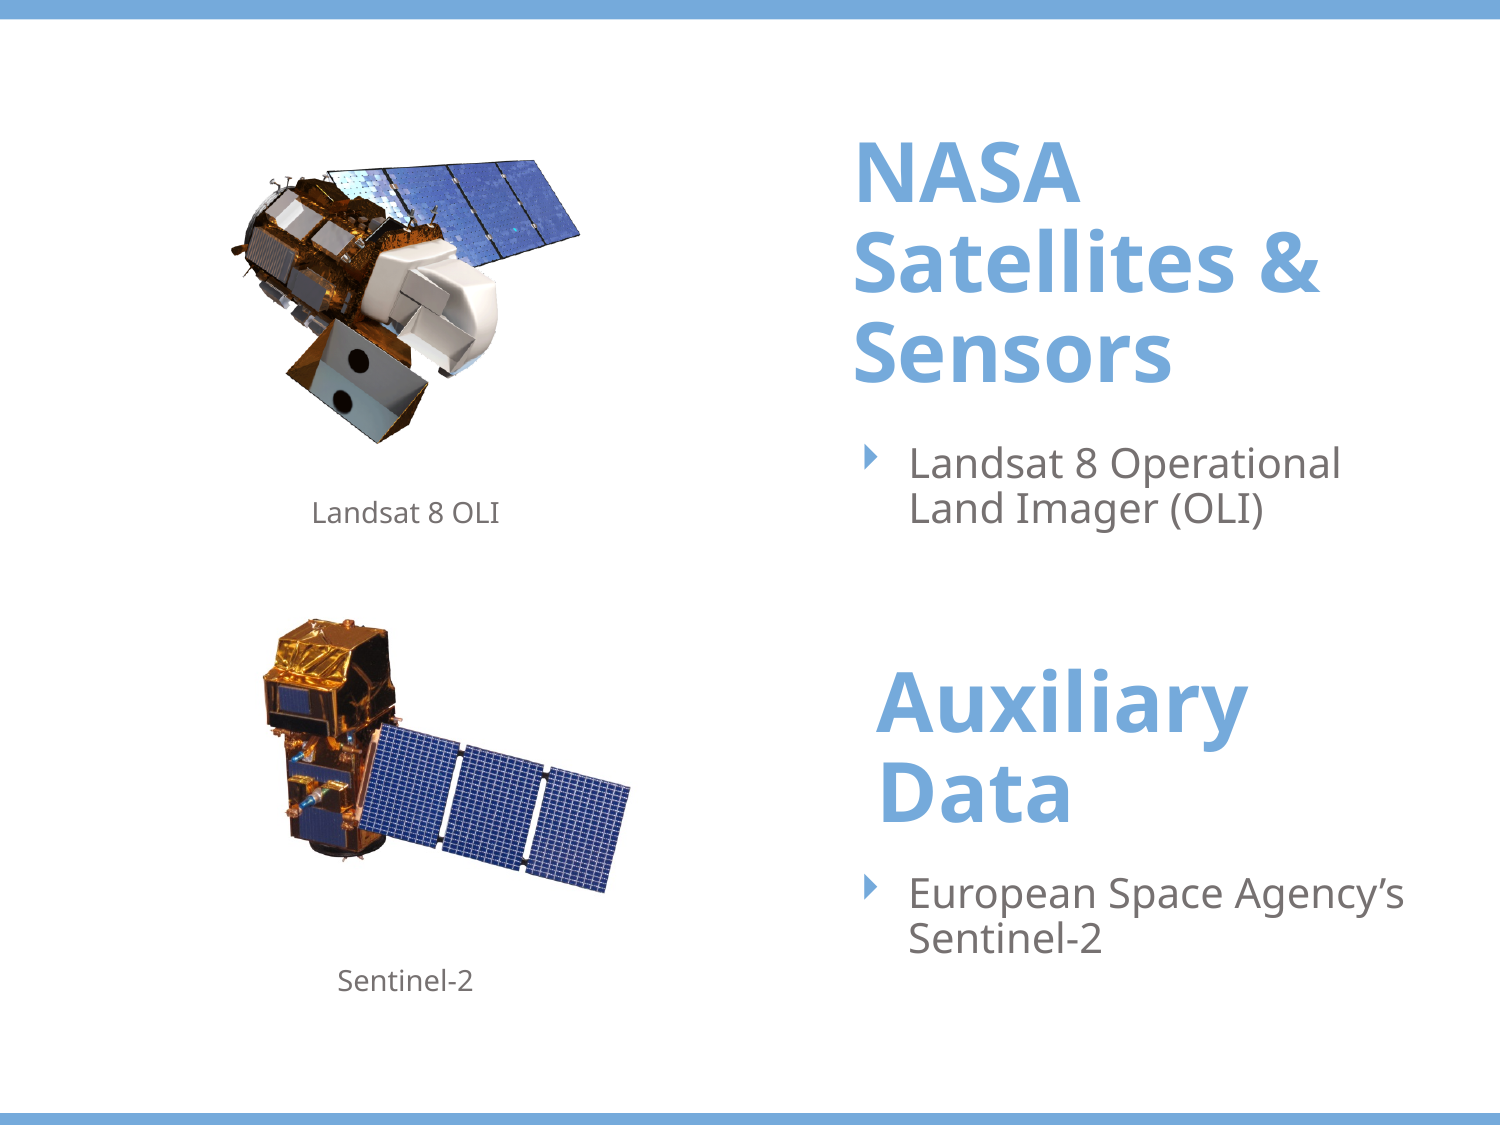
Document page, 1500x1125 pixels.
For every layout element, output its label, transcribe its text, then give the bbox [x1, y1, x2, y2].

list Landsat 8 Operational Land Imager (OLI) [836, 435, 1427, 654]
picture [200, 584, 641, 899]
text_box Sentinel-2 [242, 959, 570, 1005]
list Landsat 8 OLI [242, 491, 570, 537]
text_box European Space Agency’s Sentinel-2 [836, 864, 1427, 1125]
text_box Auxiliary Data [861, 630, 1447, 848]
picture [224, 153, 587, 450]
list NASA Satellites & Sensors [836, 190, 1422, 409]
